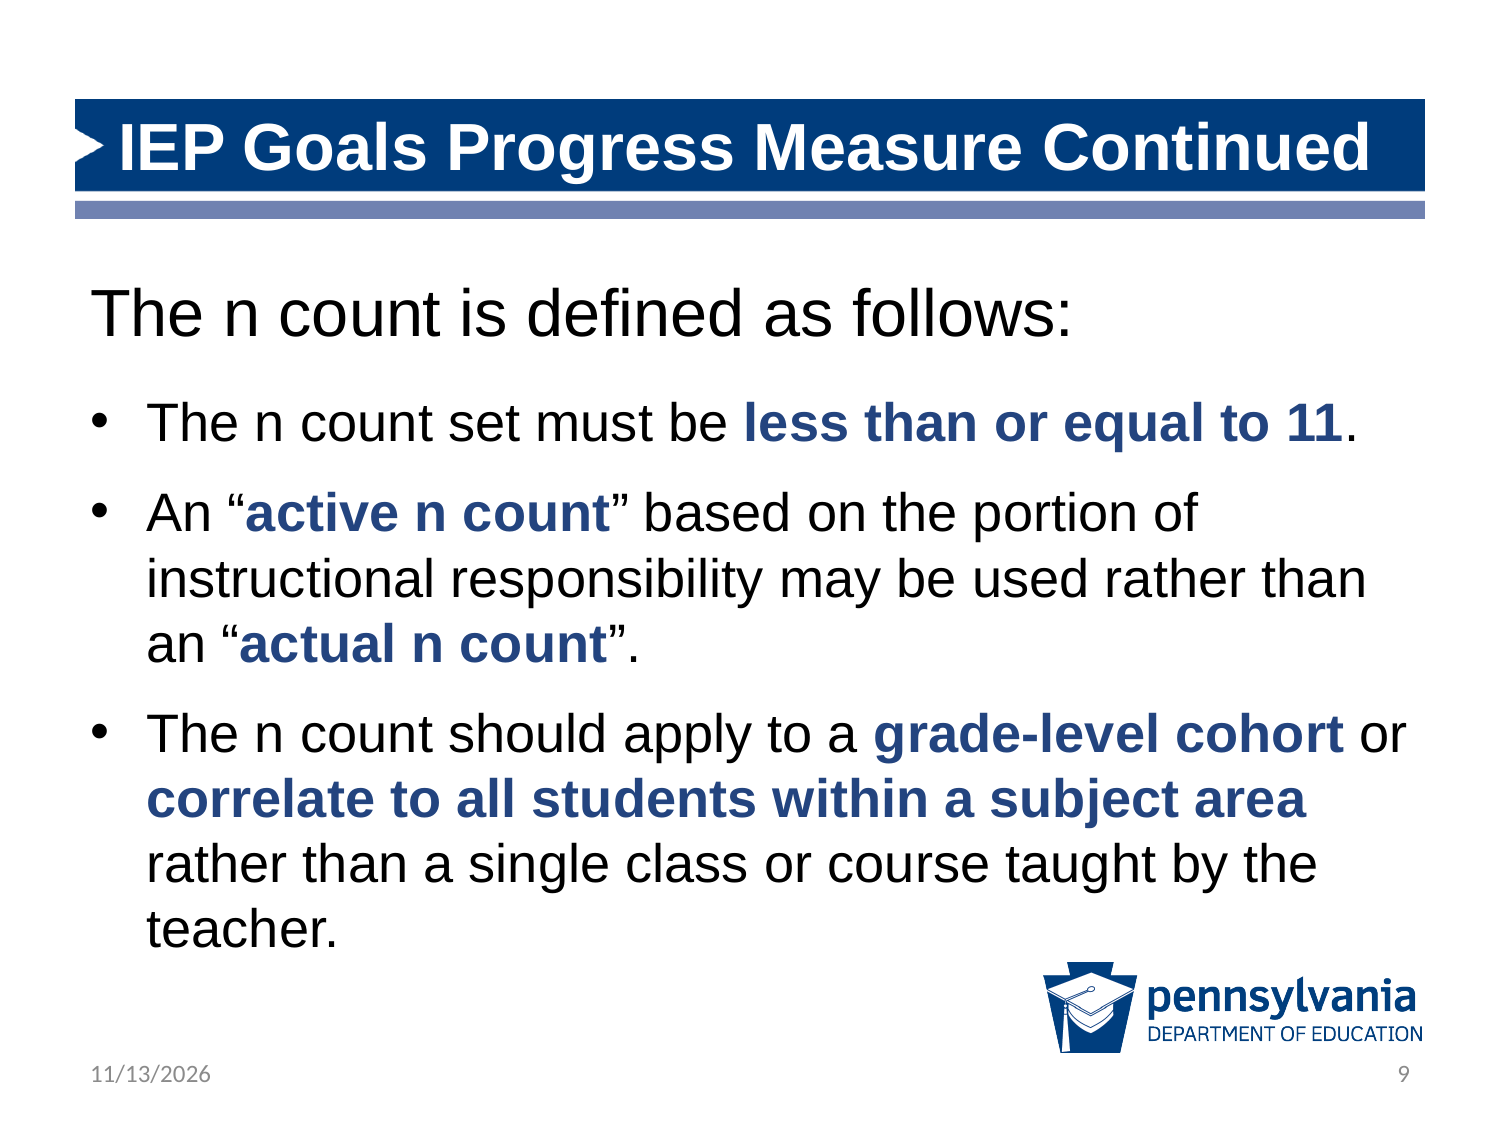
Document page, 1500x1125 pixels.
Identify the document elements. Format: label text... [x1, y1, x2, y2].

picture [1043, 1005, 1422, 1053]
slide_number 9 [1074, 1042, 1425, 1103]
list The n count is defined as follows: The n count set must be less than or equal to 11. An “active n count” based on the portion of instructional responsibility may be used rather than an “actual n count”. The n count should apply to a grade-level cohort or correlate to all students within a subject area rather than a single class or course taught by the teacher. [75, 262, 1425, 1005]
title IEP Goals Progress Measure Continued [75, 50, 1425, 238]
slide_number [75, 1042, 425, 1103]
